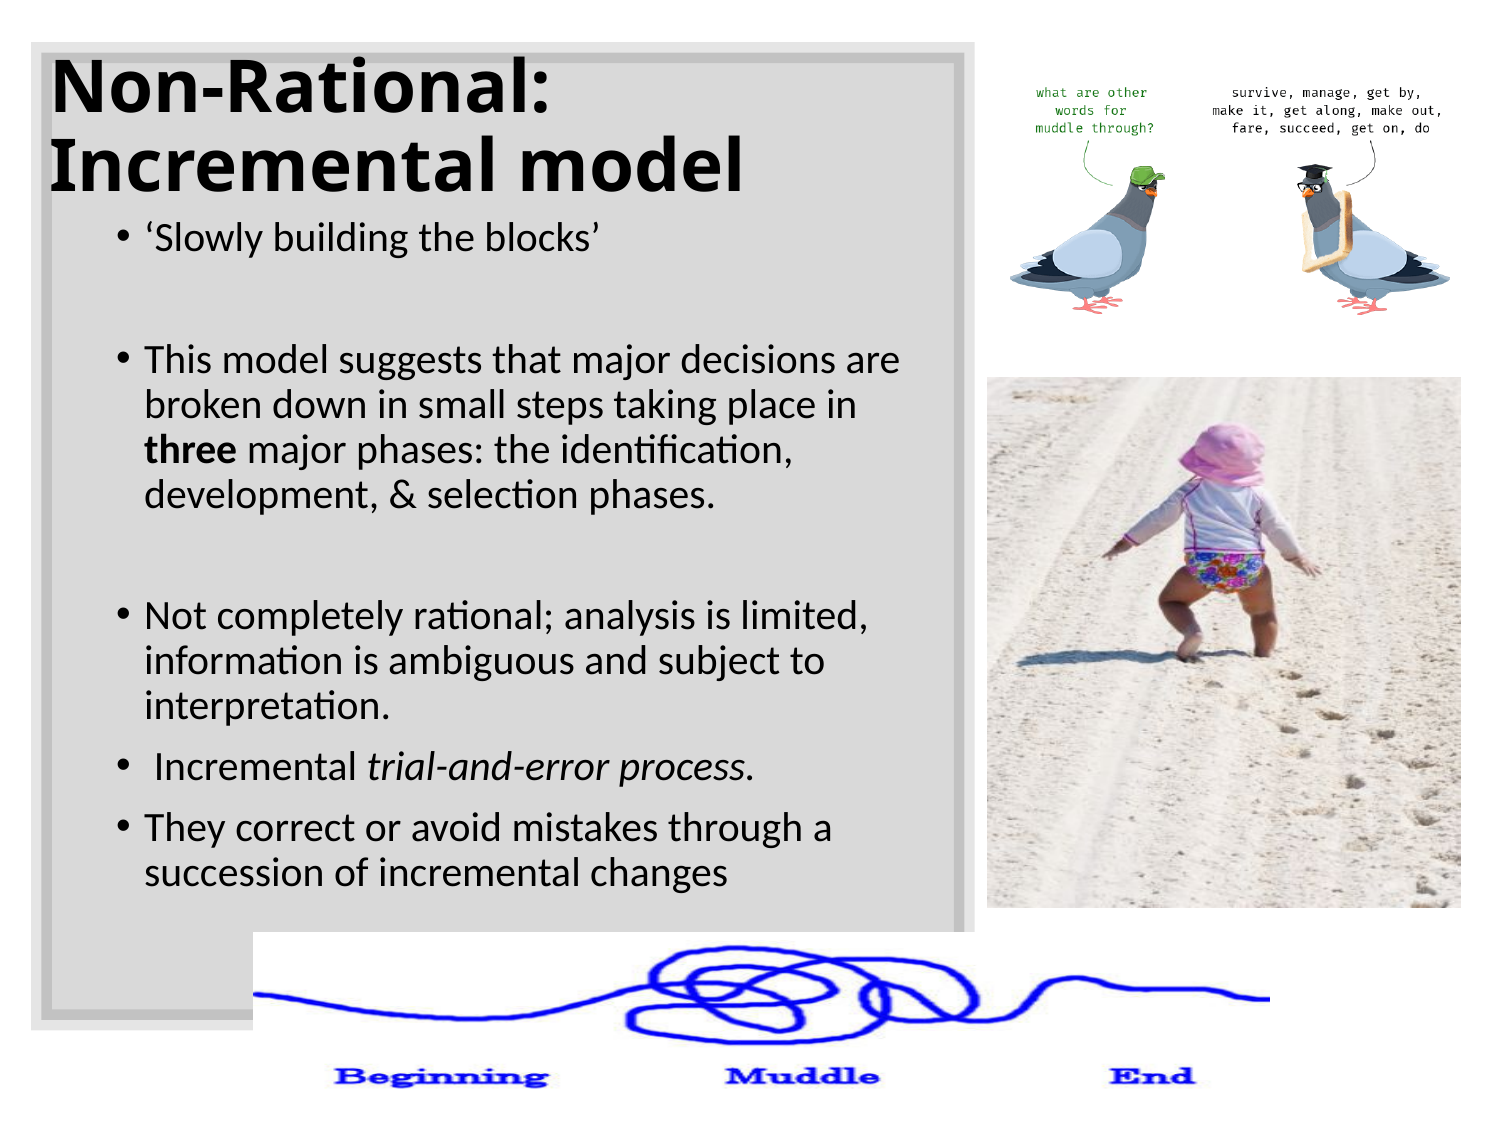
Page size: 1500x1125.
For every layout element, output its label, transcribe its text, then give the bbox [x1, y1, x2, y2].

text_box [861, 52, 965, 932]
picture [987, 377, 1461, 908]
title Non-Rational: Incremental model [34, 18, 861, 239]
text_box [40, 239, 253, 1021]
picture [998, 61, 1461, 327]
picture [253, 932, 1270, 1107]
list ‘Slowly building the blocks’ This model suggests that major decisions are broken down in small steps taking place in three major phases: the identification, development, & selection phases. Not completely rational; analysis is limited, information is ambiguous and subject to interpretation. Incremental trial-and-error process. They correct or avoid mistakes through a succession of incremental changes [101, 208, 929, 943]
